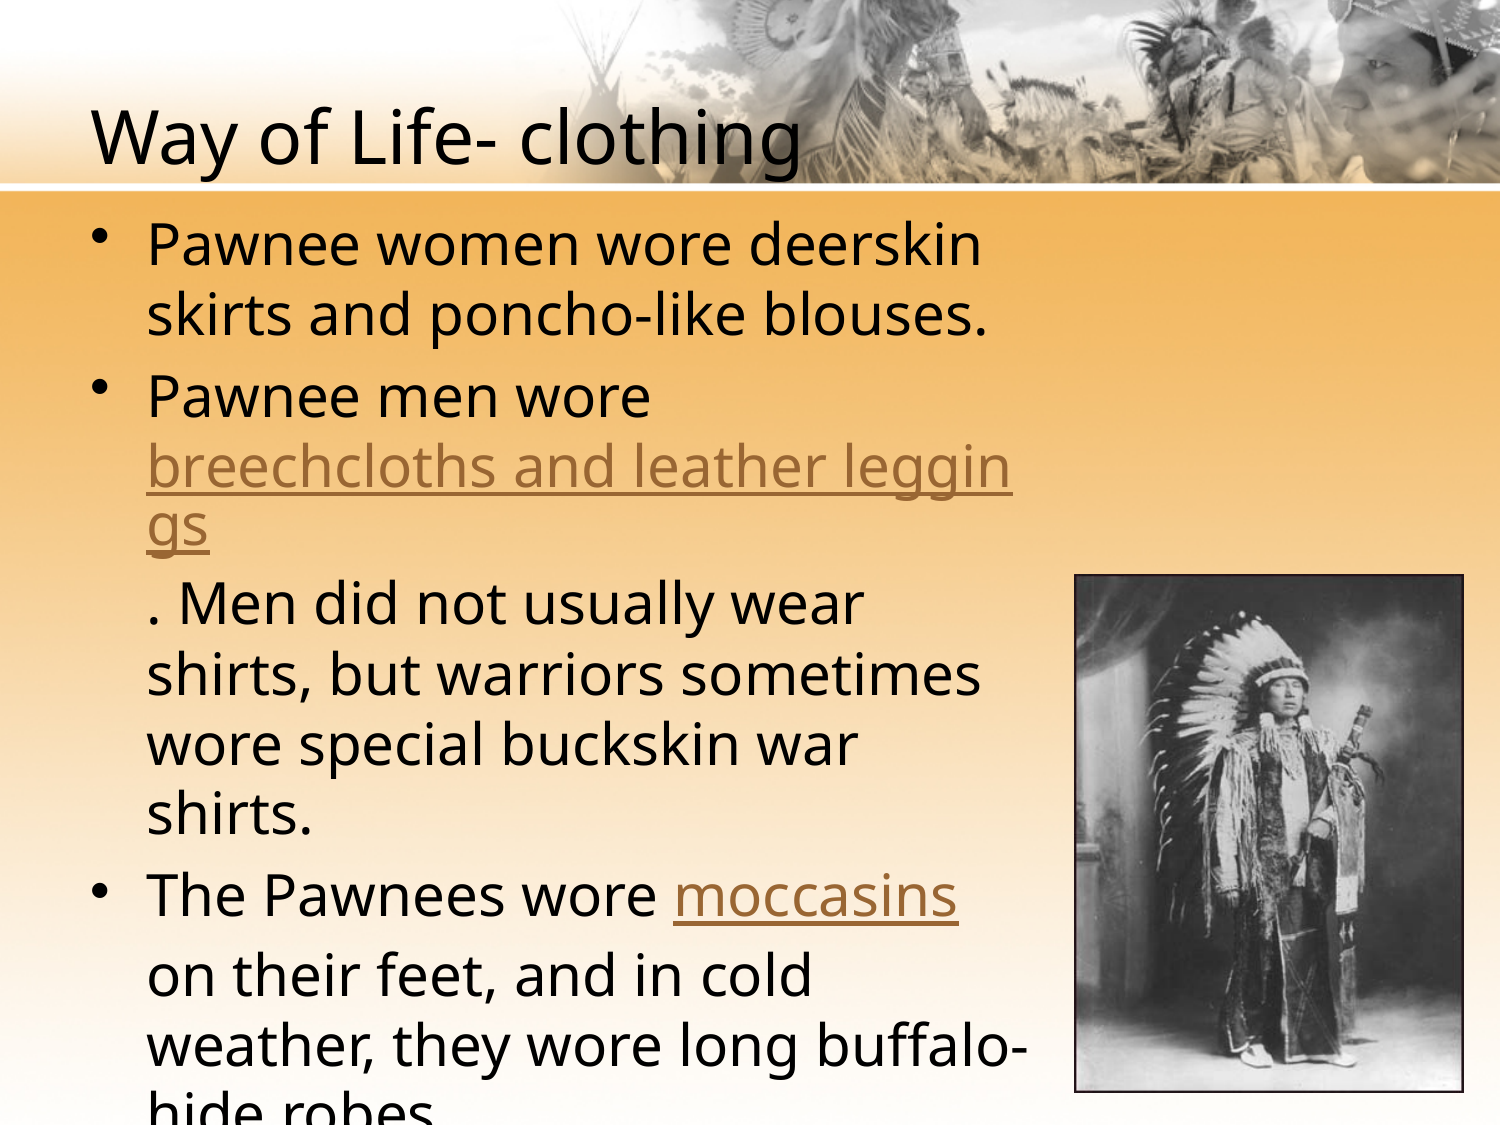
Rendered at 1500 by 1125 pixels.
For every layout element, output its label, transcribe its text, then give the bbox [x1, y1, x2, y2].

list Pawnee women wore deerskin skirts and poncho-like blouses. Pawnee men wore breechcloths and leather leggings. Men did not usually wear shirts, but warriors sometimes wore special buckskin war shirts. The Pawnees wore moccasins on their feet, and in cold weather, they wore long buffalo-hide robes. [74, 199, 1051, 1076]
picture [0, 0, 1500, 1125]
title Way of Life- clothing [74, 12, 1188, 188]
